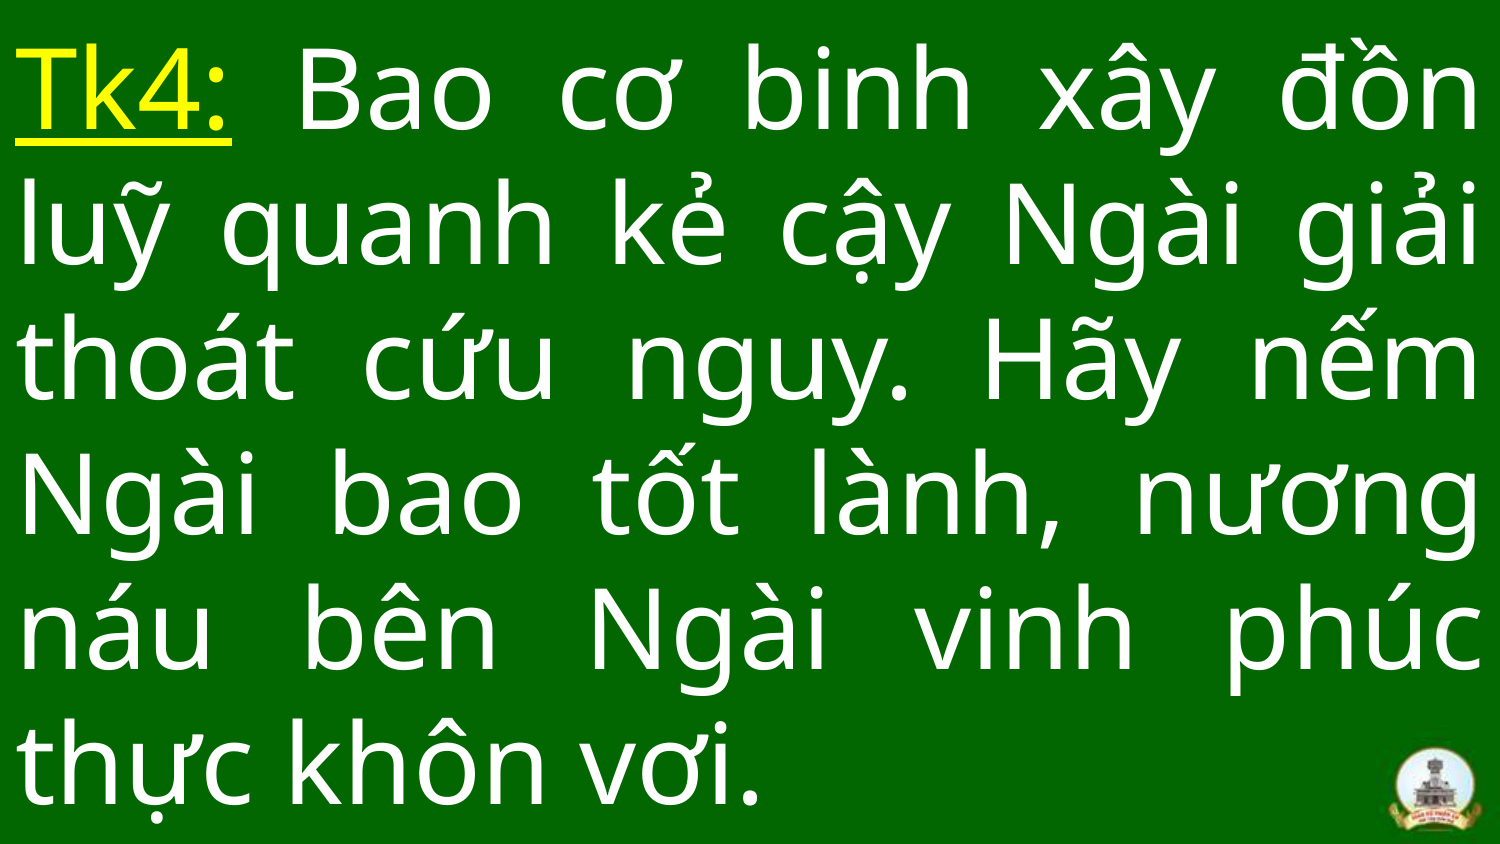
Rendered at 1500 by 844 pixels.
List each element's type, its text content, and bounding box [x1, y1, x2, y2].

title Tk4: Bao cơ binh xây đồn luỹ quanh kẻ cậy Ngài giải thoát cứu nguy. Hãy nếm Ngài bao tốt lành, nương náu bên Ngài vinh phúc thực khôn vơi. [0, 0, 1500, 844]
